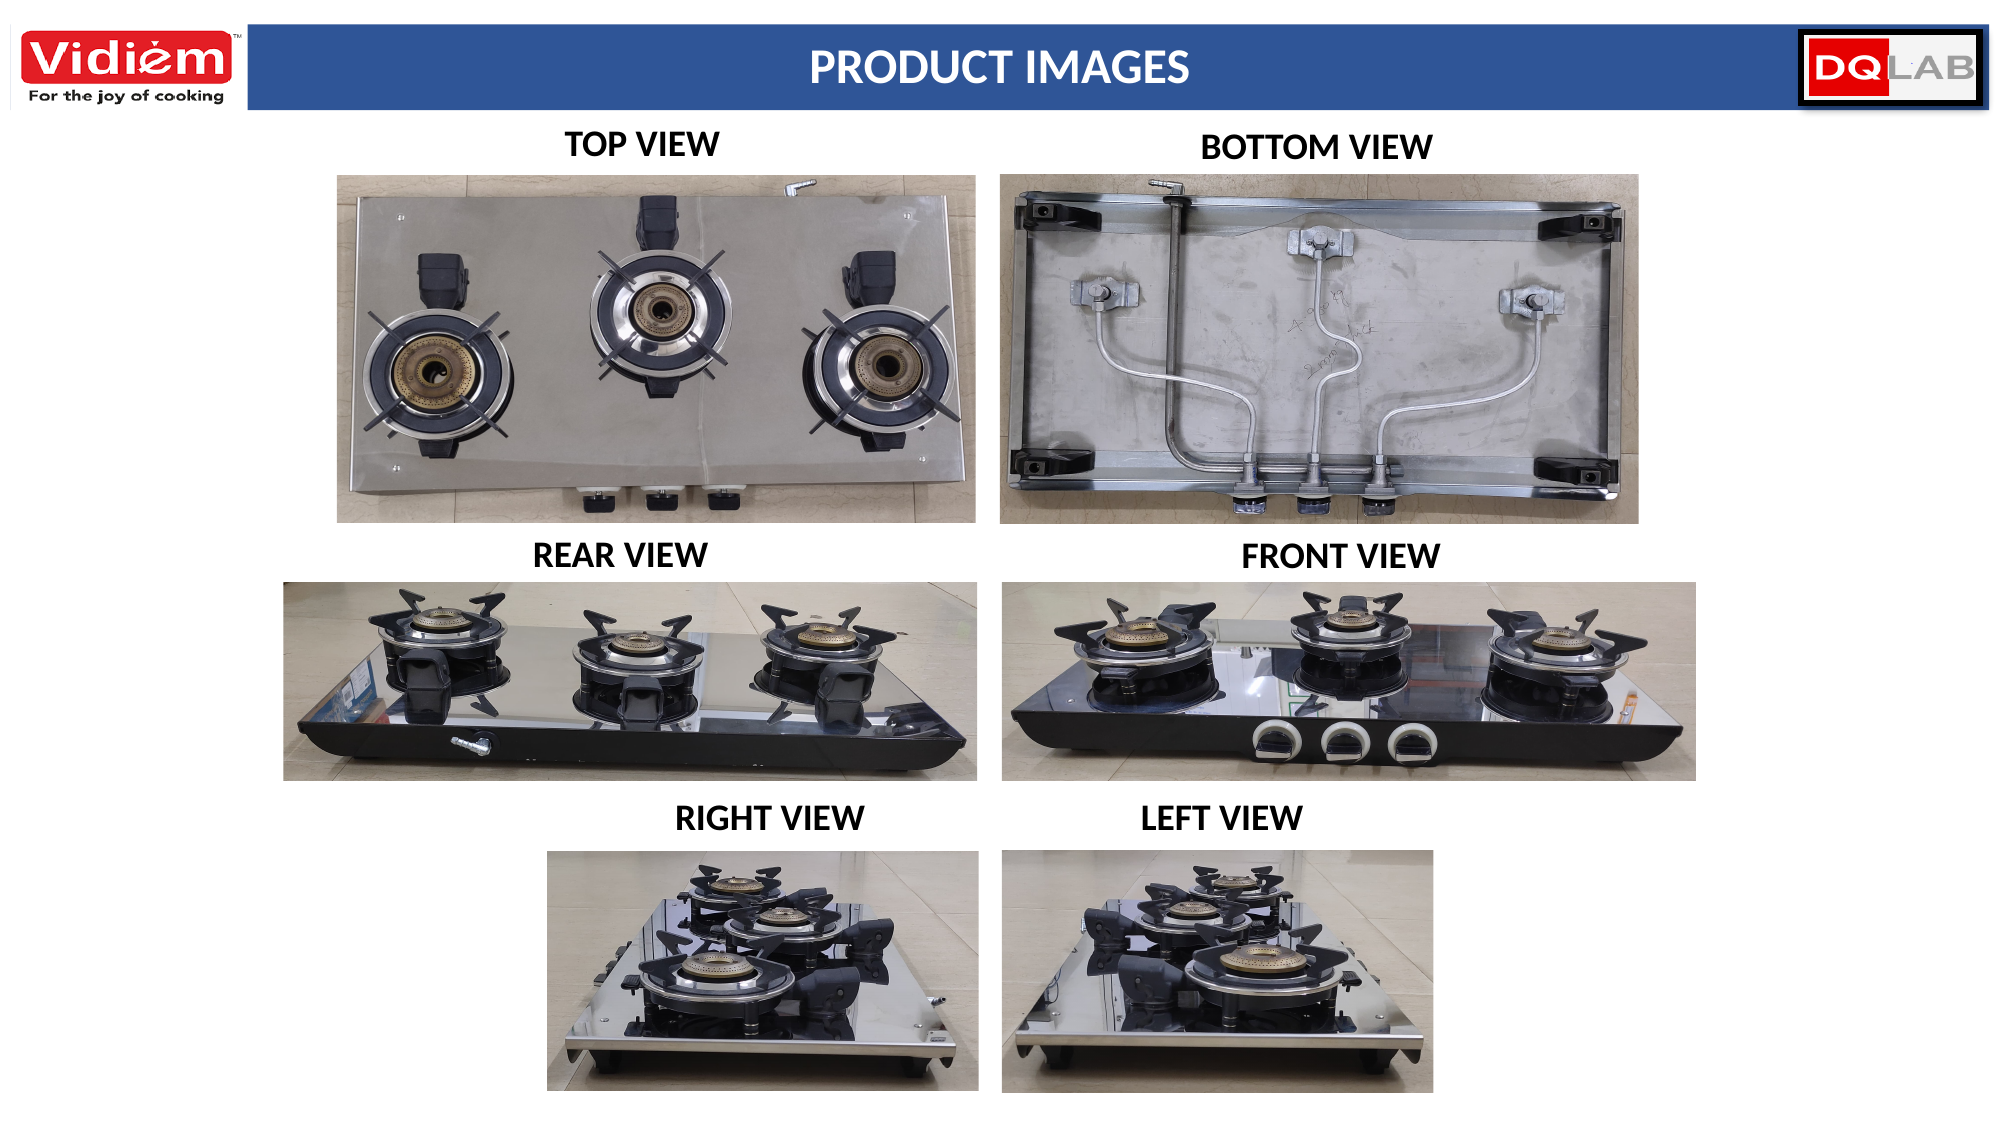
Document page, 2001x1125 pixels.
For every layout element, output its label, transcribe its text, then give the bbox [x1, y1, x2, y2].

picture [1804, 34, 1977, 100]
picture [283, 582, 978, 781]
picture [10, 24, 248, 111]
text_box LEFT VIEW [1101, 785, 1344, 846]
text_box RIGHT VIEW [631, 785, 909, 846]
text_box TOP VIEW [521, 111, 764, 172]
list PRODUCT IMAGES [248, 24, 1990, 111]
picture [999, 29, 1696, 781]
picture [336, 175, 976, 523]
picture [547, 851, 979, 1091]
picture [1001, 850, 1434, 1093]
text_box REAR VIEW [499, 523, 742, 582]
